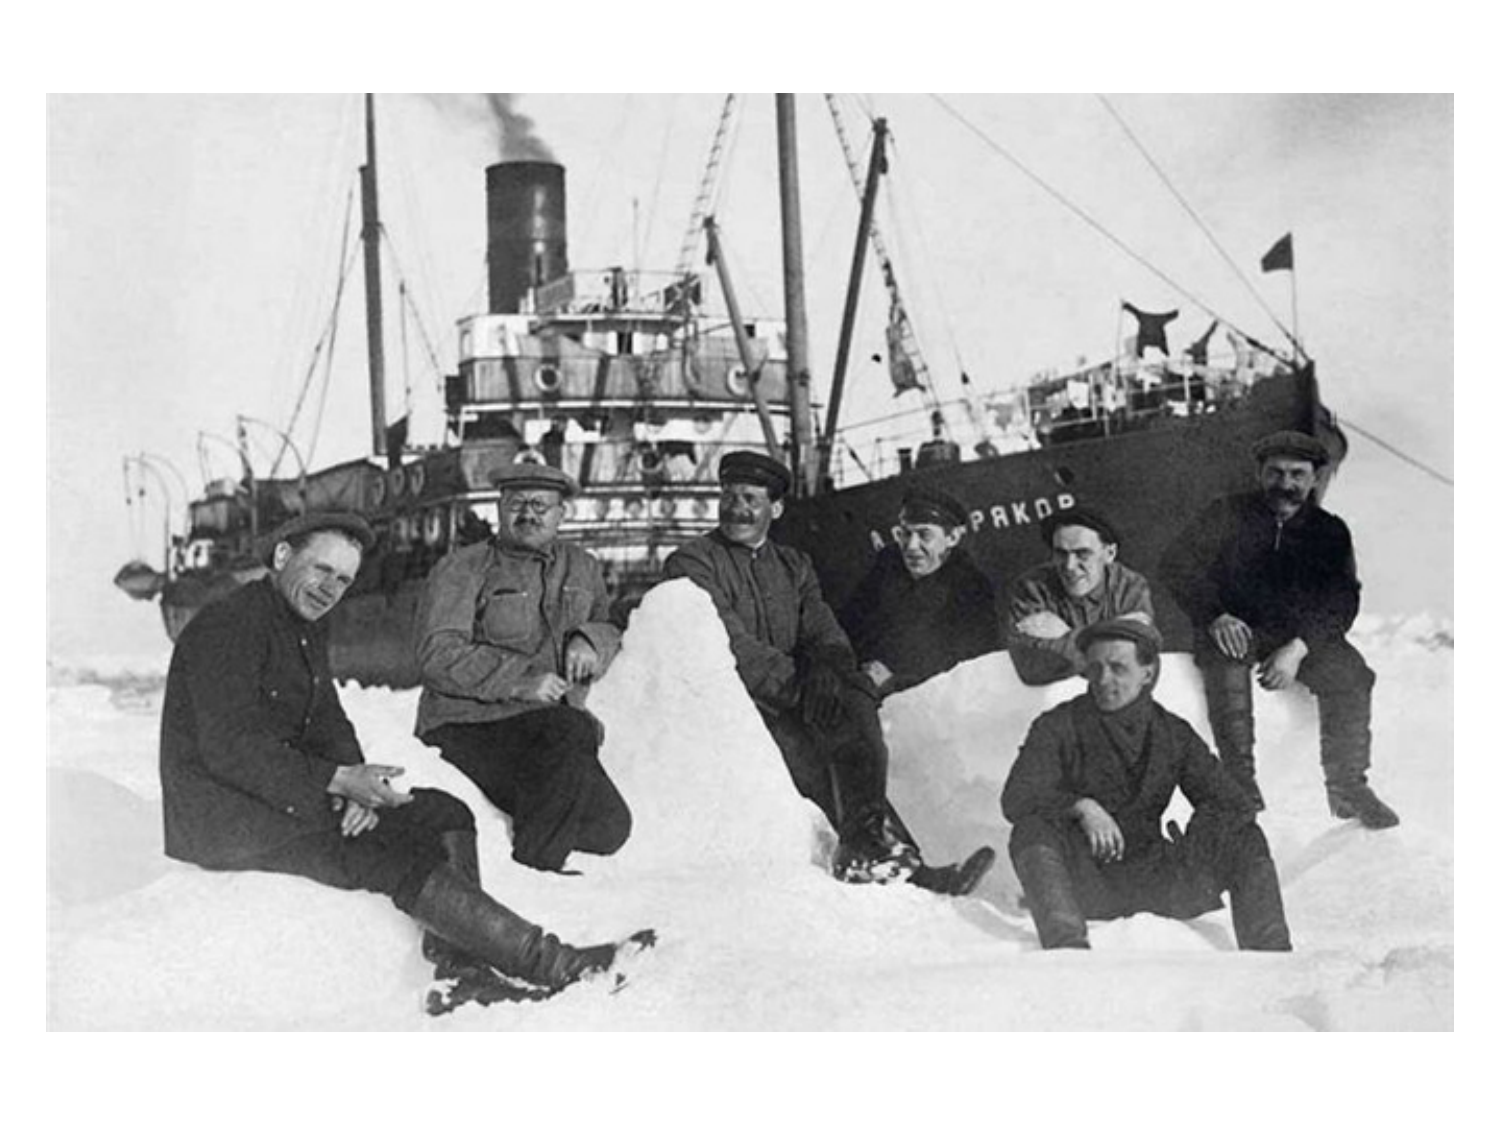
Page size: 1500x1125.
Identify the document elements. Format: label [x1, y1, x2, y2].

picture [46, 93, 1454, 1032]
